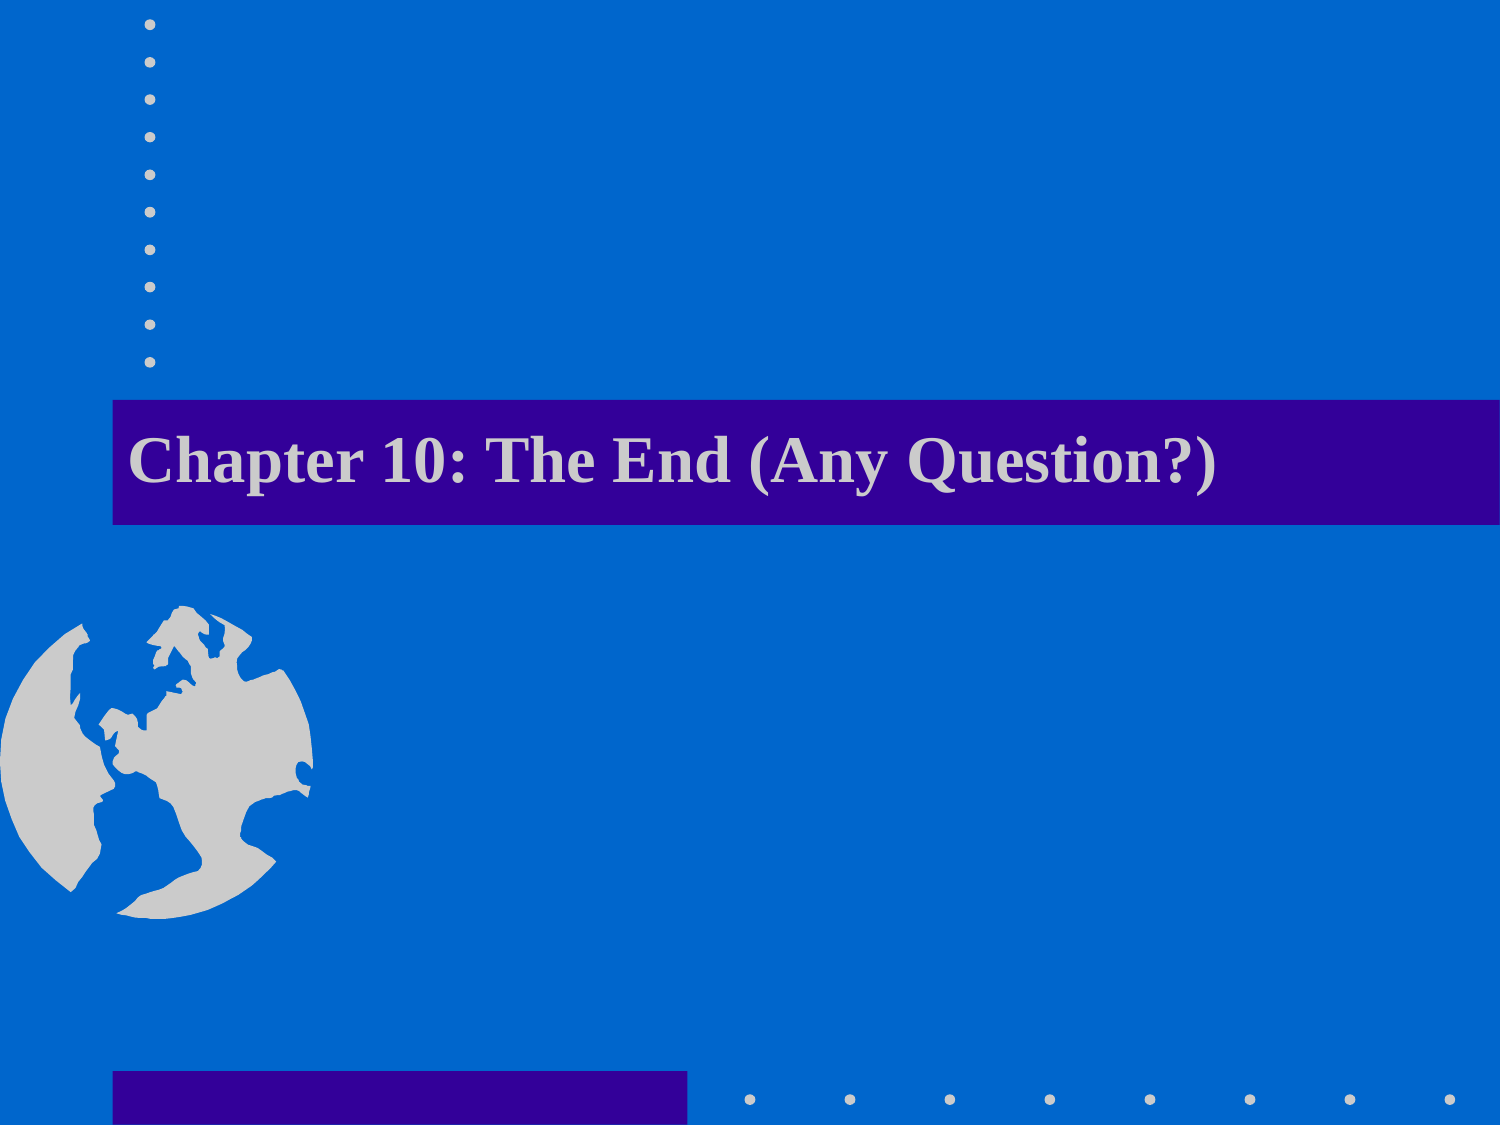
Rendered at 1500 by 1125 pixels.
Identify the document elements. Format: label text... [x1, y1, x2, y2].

title Chapter 10: The End (Any Question?) [112, 362, 1388, 550]
